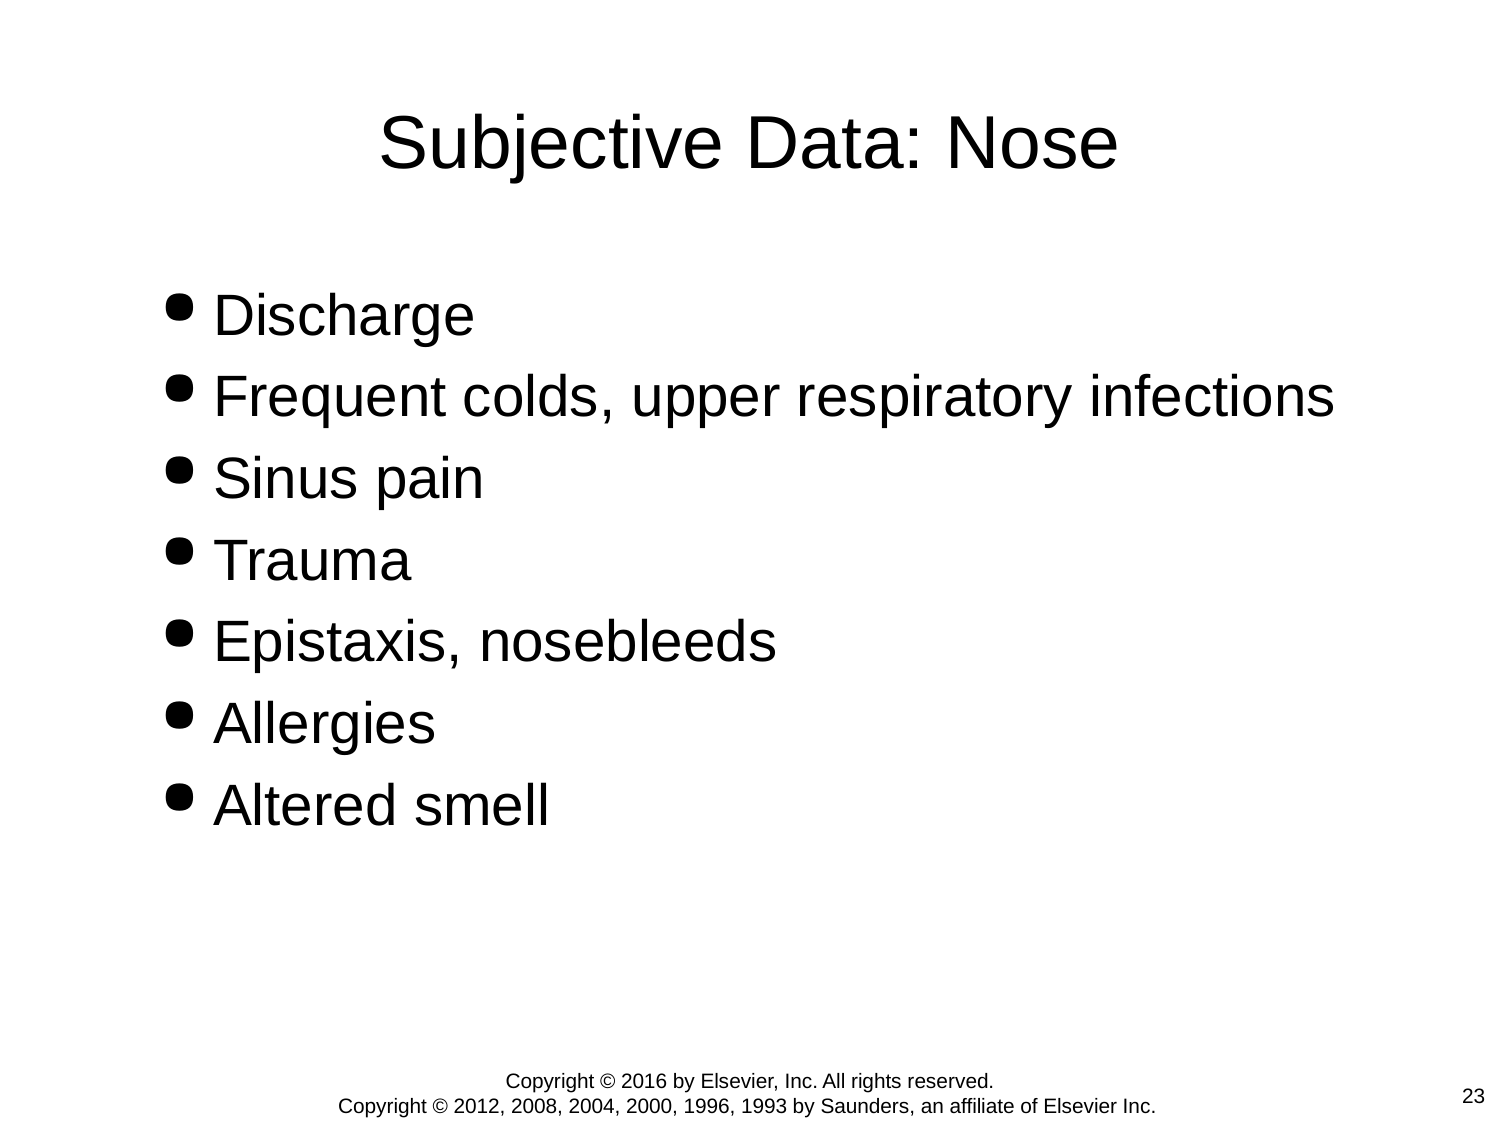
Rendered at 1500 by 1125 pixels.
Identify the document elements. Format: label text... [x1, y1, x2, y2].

slide_number 23 [1149, 1065, 1500, 1125]
footer Copyright © 2016 by Elsevier, Inc. All rights reserved. Copyright © 2012, 2008, 2004, 2000, 1996, 1993 by Saunders, an affiliate of Elsevier Inc. [162, 1059, 1338, 1123]
list Discharge Frequent colds, upper respiratory infections Sinus pain Trauma Epistaxis, nosebleeds Allergies Altered smell [76, 269, 1427, 1000]
title Subjective Data: Nose [75, 45, 1425, 233]
